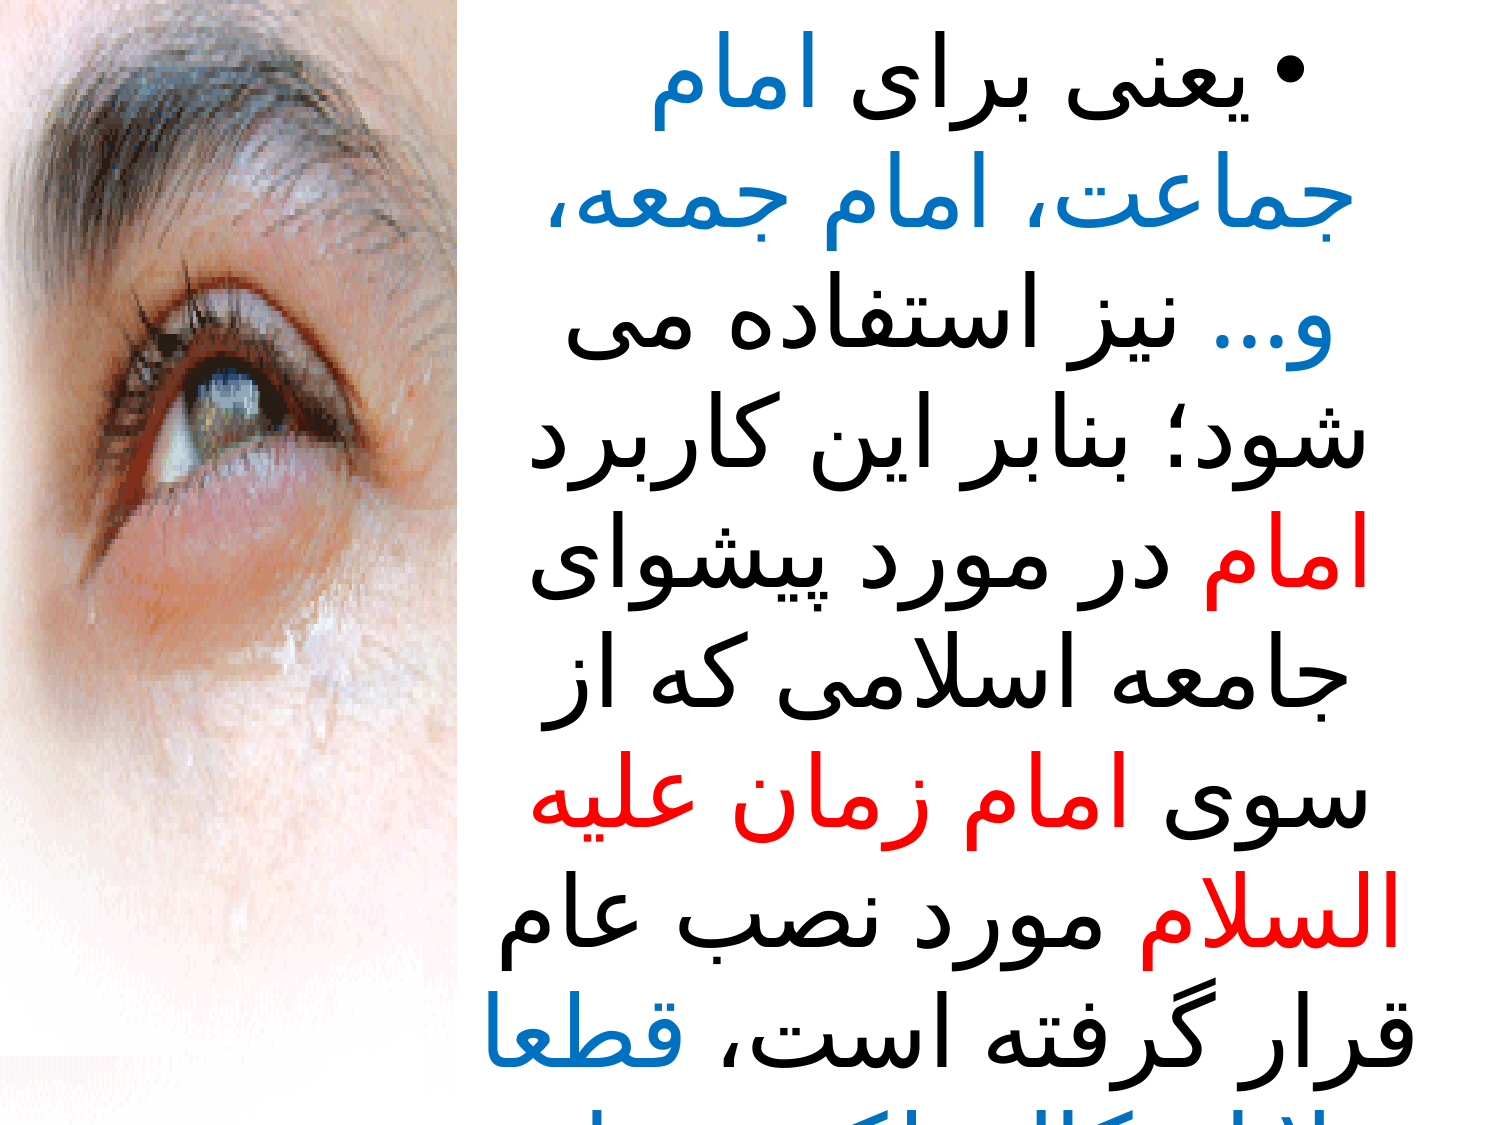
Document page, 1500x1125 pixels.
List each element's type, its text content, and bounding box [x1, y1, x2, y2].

list یعنی برای امام جماعت، امام جمعه، و... نیز استفاده می شود؛ بنابر این کاربرد امام در مورد پیشوای جامعه اسلامی که از سوی امام زمان علیه السلام مورد نصب عام قرار گرفته است، قطعا بلا اشکال بلکه بسیار مفید و حتی ضروری است. [459, 0, 1500, 1005]
picture [0, 0, 458, 1125]
